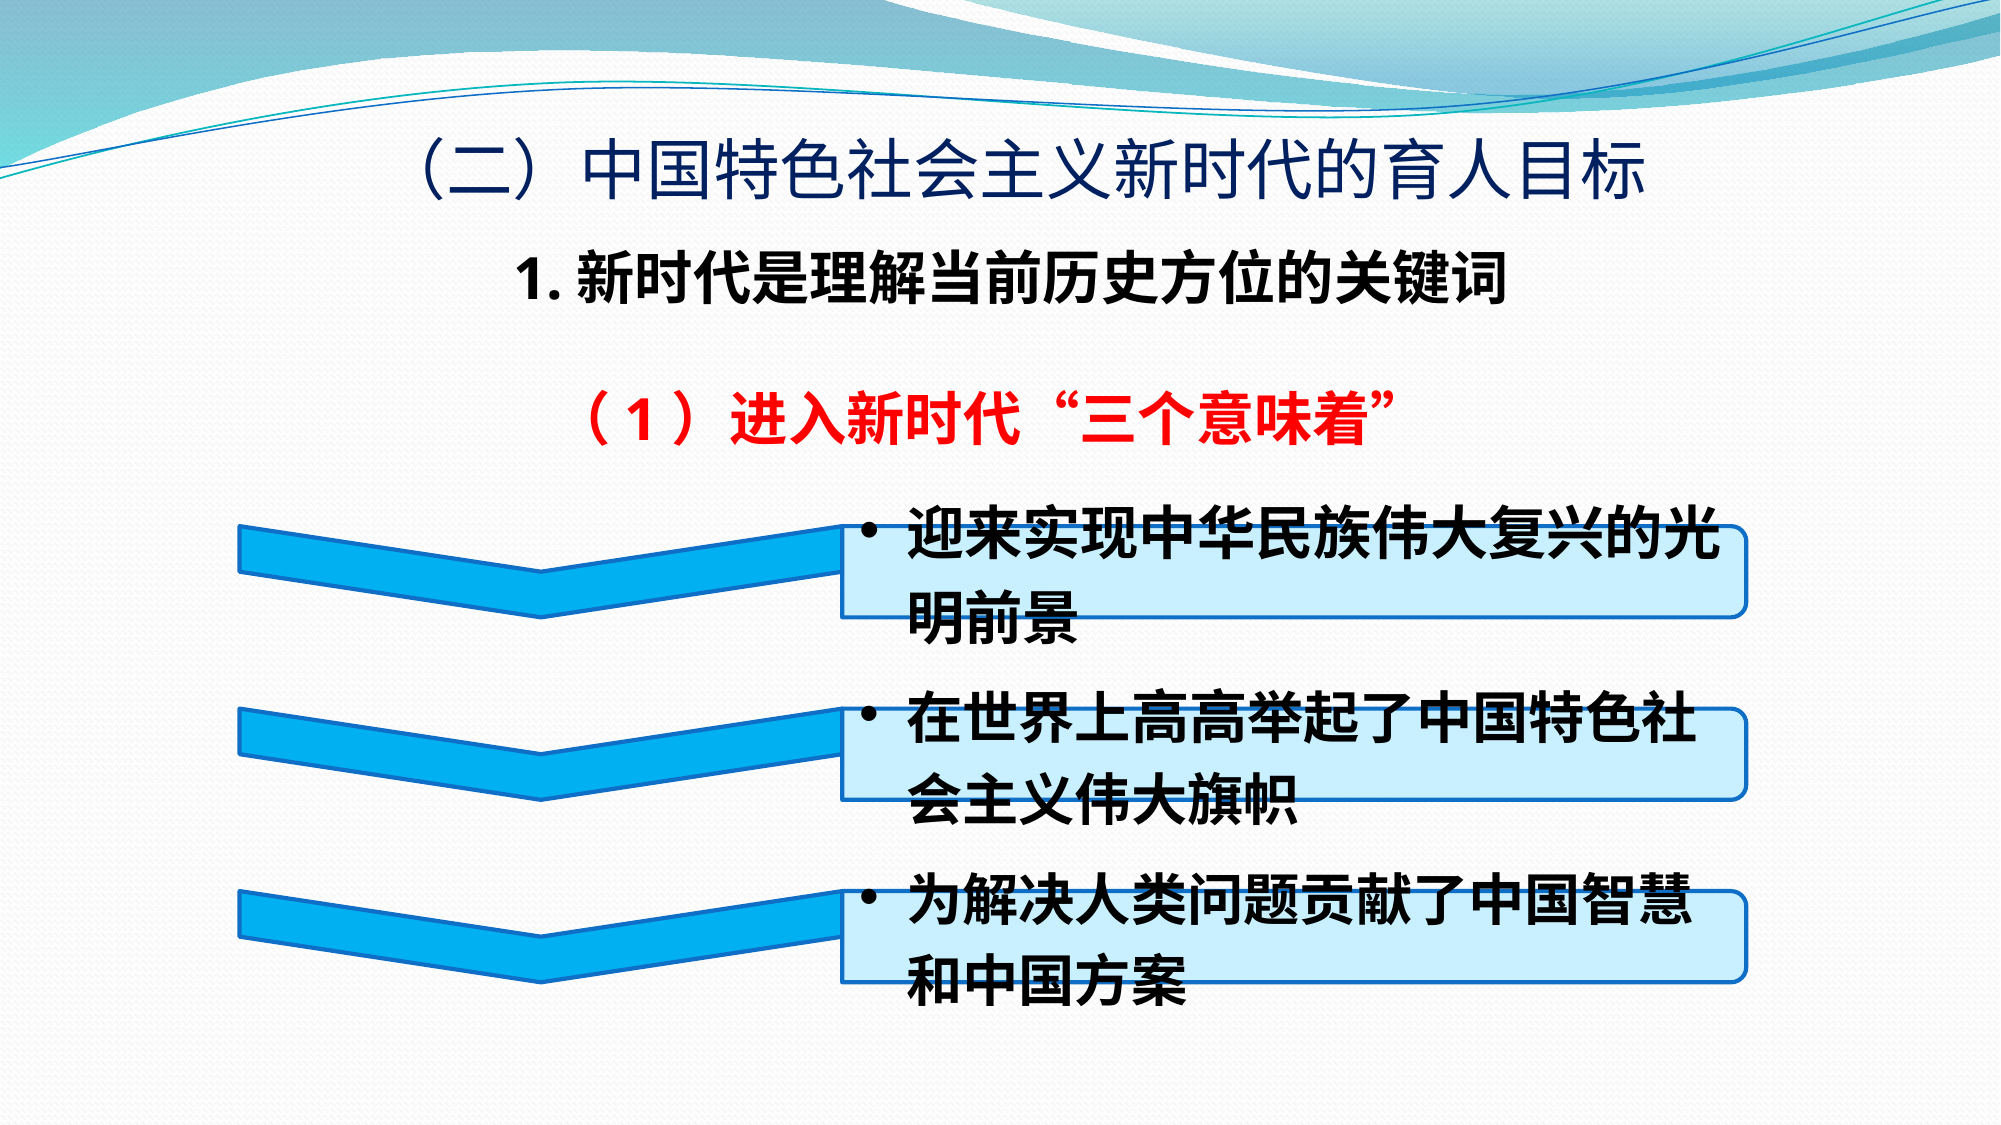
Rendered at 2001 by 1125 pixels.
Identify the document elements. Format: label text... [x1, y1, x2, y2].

title （二）中国特色社会主义新时代的育人目标 [118, 91, 1909, 208]
text_box 1.新时代是理解当前历史方位的关键词 [177, 242, 1845, 320]
text_box （1）进入新时代“三个意味着” [156, 382, 1825, 461]
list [239, 525, 1747, 983]
